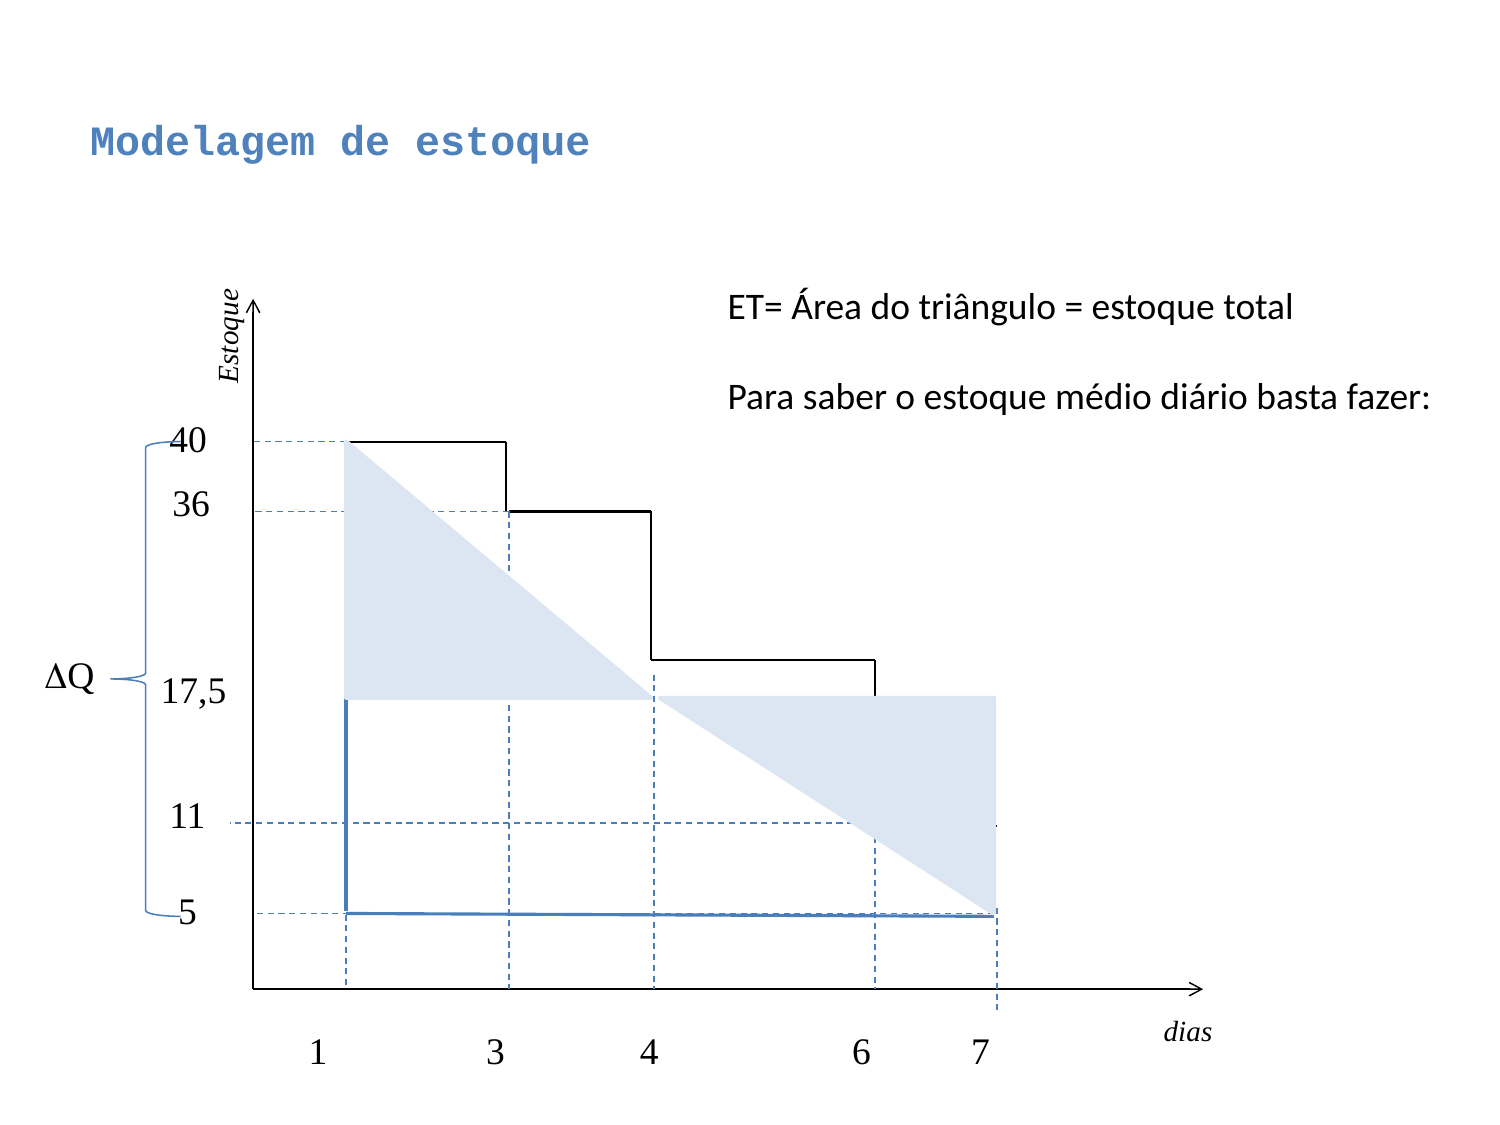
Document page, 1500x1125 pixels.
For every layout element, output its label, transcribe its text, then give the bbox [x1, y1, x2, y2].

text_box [29, 266, 1259, 1095]
title Modelagem de estoque [75, 45, 1425, 233]
